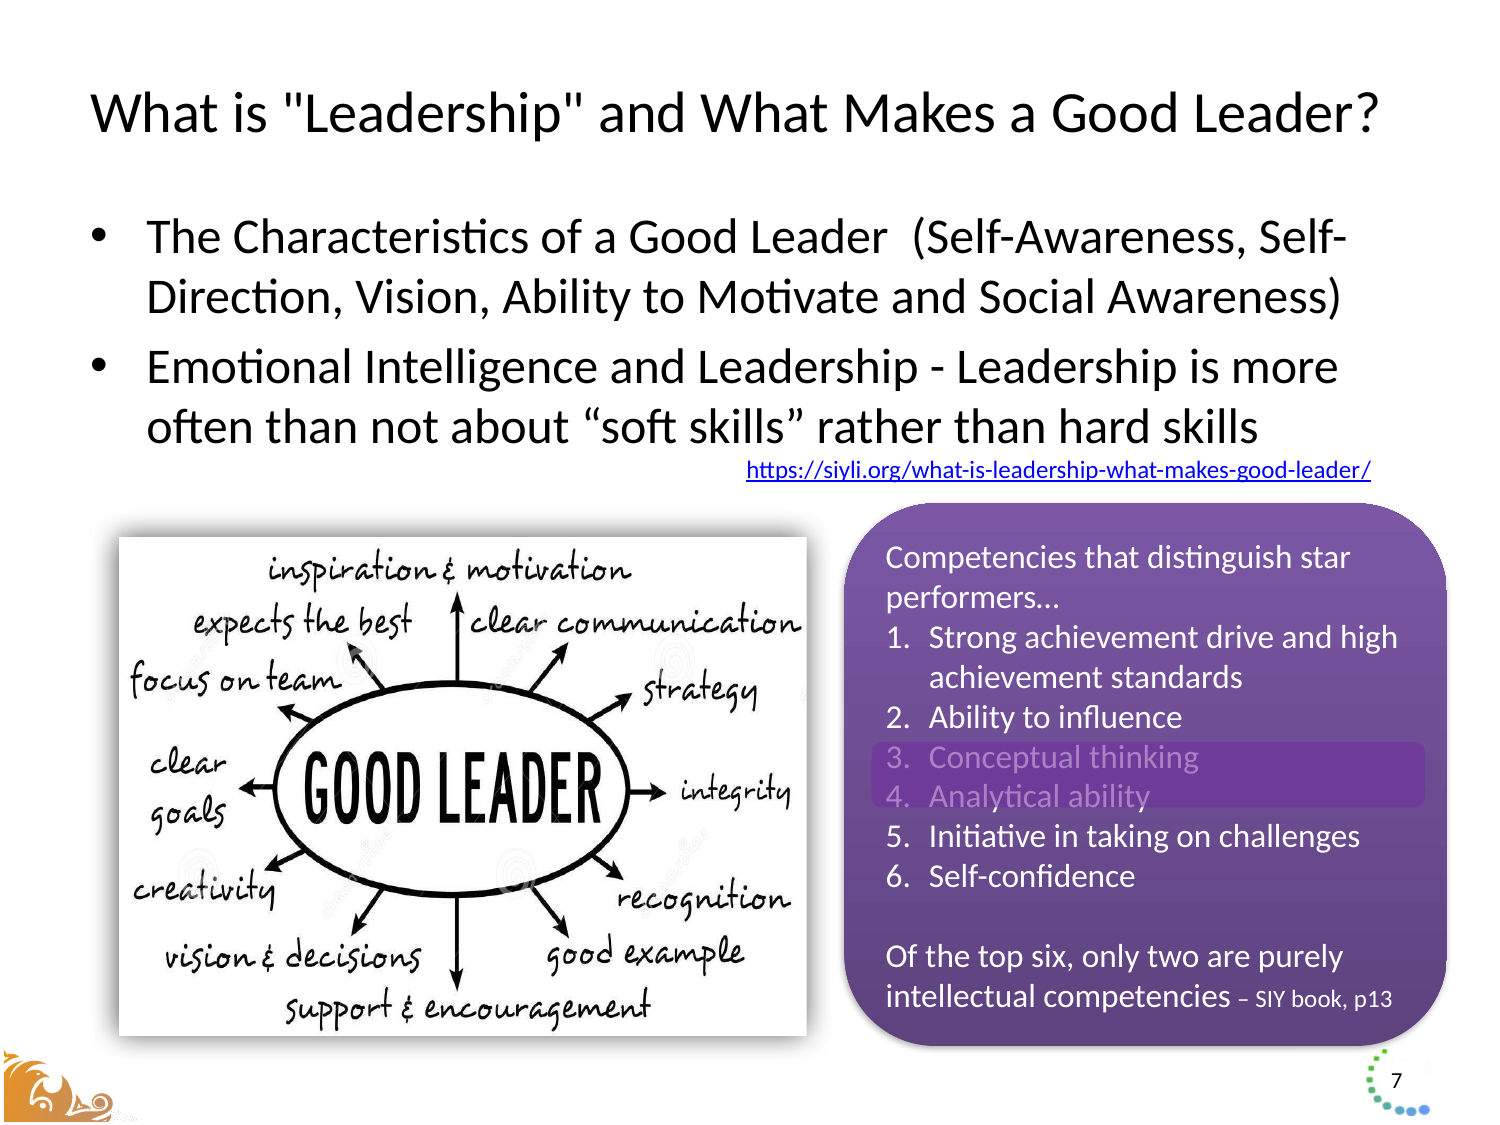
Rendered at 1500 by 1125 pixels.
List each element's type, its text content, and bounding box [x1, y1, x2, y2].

title What is "Leadership" and What Makes a Good Leader? [75, 45, 1425, 173]
text_box Competencies that distinguish star performers… Strong achievement drive and high achievement standards Ability to influence Conceptual thinking Analytical ability Initiative in taking on challenges Self-confidence Of the top six, only two are purely intellectual competencies – SIY book, p13 [859, 534, 1447, 1046]
picture [1363, 1047, 1435, 1117]
text_box [869, 739, 1428, 810]
list The Characteristics of a Good Leader (Self-Awareness, Self-Direction, Vision, Ability to Motivate and Social Awareness) Emotional Intelligence and Leadership - Leadership is more often than not about “soft skills” rather than hard skills https://siyli.org/what-is-leadership-what-makes-good-leader/ [75, 196, 1425, 1005]
picture [4, 1044, 148, 1124]
picture [118, 537, 807, 1036]
